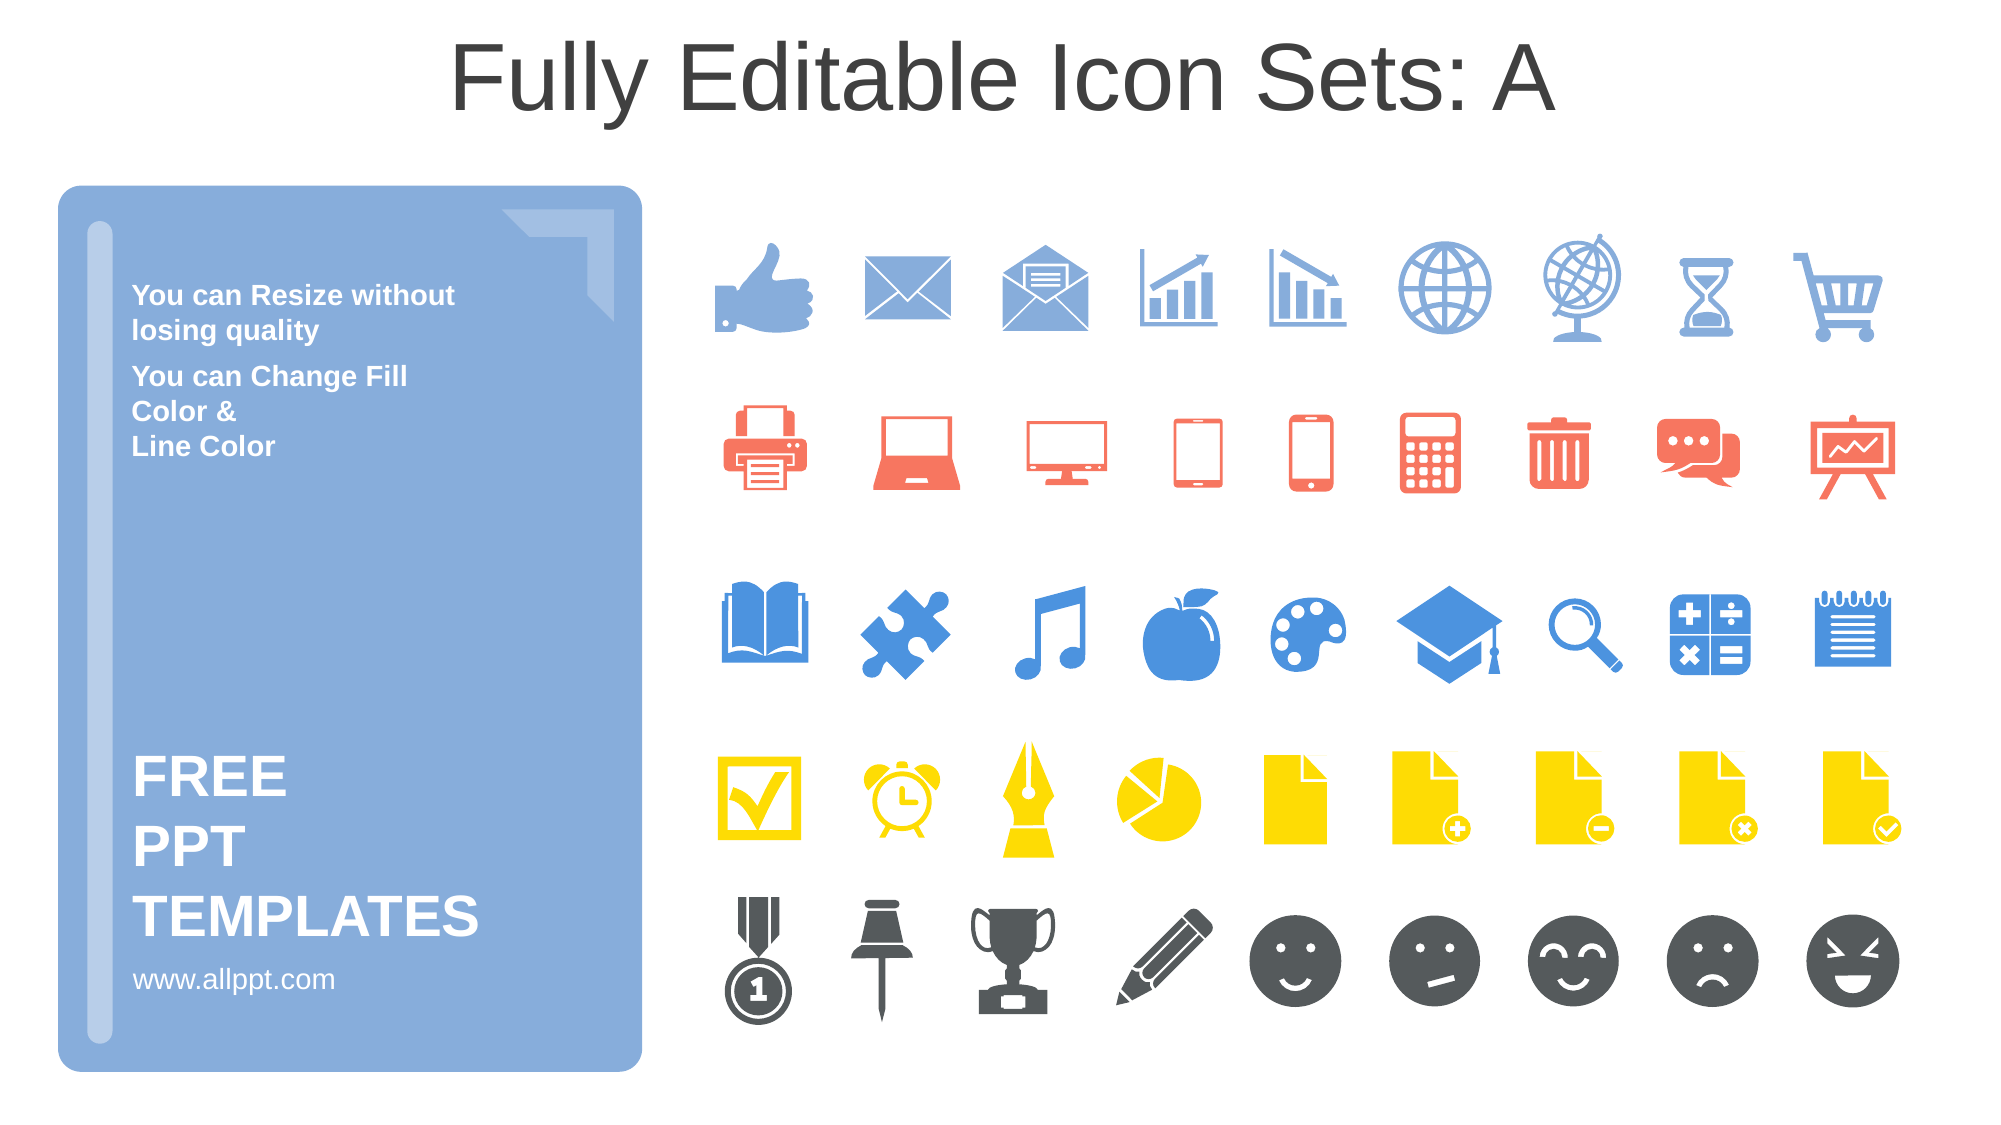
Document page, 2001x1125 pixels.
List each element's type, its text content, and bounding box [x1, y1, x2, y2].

text_box [720, 580, 810, 664]
text_box [1172, 417, 1224, 489]
text_box [1139, 248, 1219, 327]
text_box [1268, 248, 1348, 328]
text_box [1821, 748, 1903, 846]
text_box [1656, 417, 1741, 489]
text_box [1391, 748, 1472, 846]
text_box [862, 255, 954, 321]
text_box [1547, 597, 1625, 674]
text_box [1388, 914, 1482, 1008]
text_box [1805, 913, 1901, 1009]
text_box [862, 760, 942, 839]
text_box [1813, 589, 1893, 668]
text_box [1678, 748, 1759, 846]
text_box [1394, 584, 1505, 686]
text_box [722, 404, 809, 492]
text_box [1792, 251, 1884, 344]
text_box [1526, 416, 1592, 490]
text_box [970, 906, 1057, 1016]
text_box [1114, 907, 1214, 1007]
text_box [1116, 756, 1203, 843]
text_box [849, 898, 915, 1023]
text_box [1014, 584, 1087, 681]
text_box [1665, 914, 1760, 1009]
text_box [1398, 411, 1462, 495]
text_box [1809, 413, 1897, 501]
text_box [872, 415, 962, 491]
text_box [1263, 752, 1330, 845]
text_box [1534, 748, 1616, 846]
text_box [1141, 587, 1222, 682]
text_box [1526, 914, 1620, 1008]
list Fully Editable Icon Sets: A [53, 20, 1952, 140]
text_box [1248, 914, 1343, 1009]
text_box [1278, 247, 1341, 320]
text_box [714, 241, 815, 334]
text_box [717, 756, 802, 841]
text_box [723, 896, 794, 1026]
text_box [1269, 596, 1348, 673]
text_box [1668, 593, 1752, 677]
text_box [1542, 232, 1623, 343]
text_box [1678, 256, 1735, 338]
text_box [1000, 243, 1091, 332]
text_box [1025, 420, 1109, 487]
text_box [858, 588, 953, 682]
text_box [1000, 741, 1057, 859]
text_box [1397, 240, 1493, 336]
text_box [1287, 413, 1335, 493]
